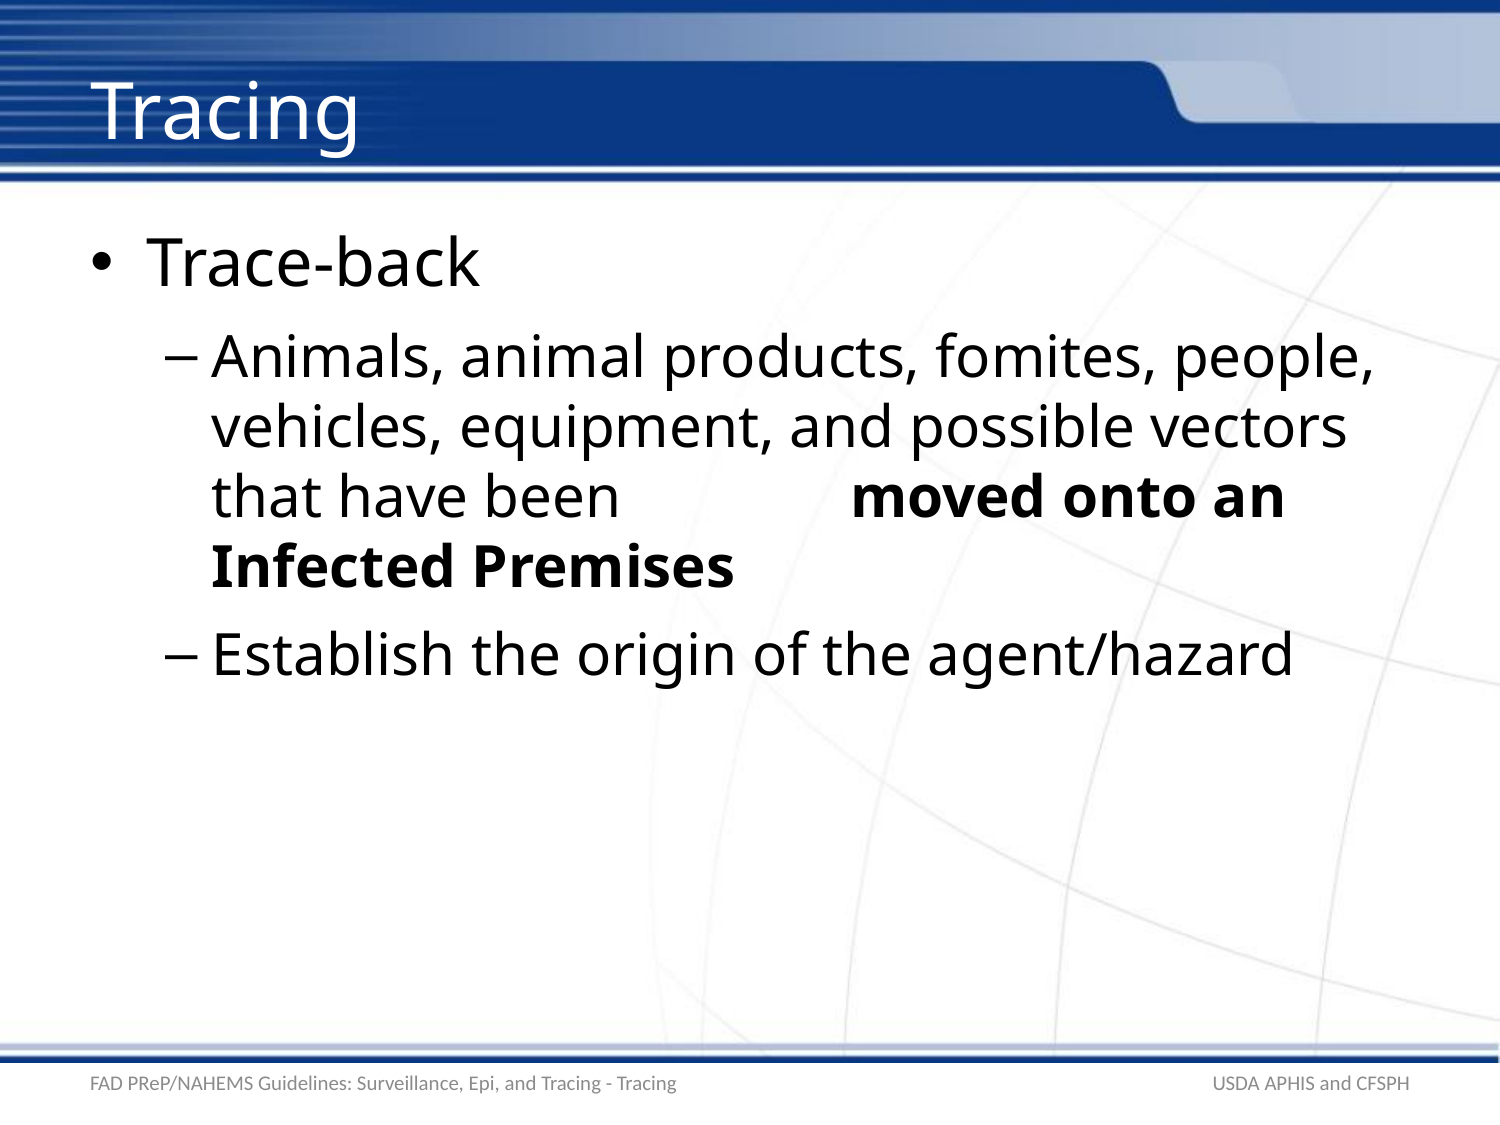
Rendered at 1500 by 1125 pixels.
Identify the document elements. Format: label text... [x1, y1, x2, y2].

list Trace-back Animals, animal products, fomites, people, vehicles, equipment, and possible vectors that have been moved onto an Infected Premises Establish the origin of the agent/hazard [75, 212, 1425, 1025]
footer FAD PReP/NAHEMS Guidelines: Surveillance, Epi, and Tracing - Tracing [75, 1042, 825, 1103]
title Tracing [75, 24, 1425, 163]
picture [0, 0, 1500, 1063]
slide_number USDA APHIS and CFSPH [1074, 1042, 1425, 1103]
